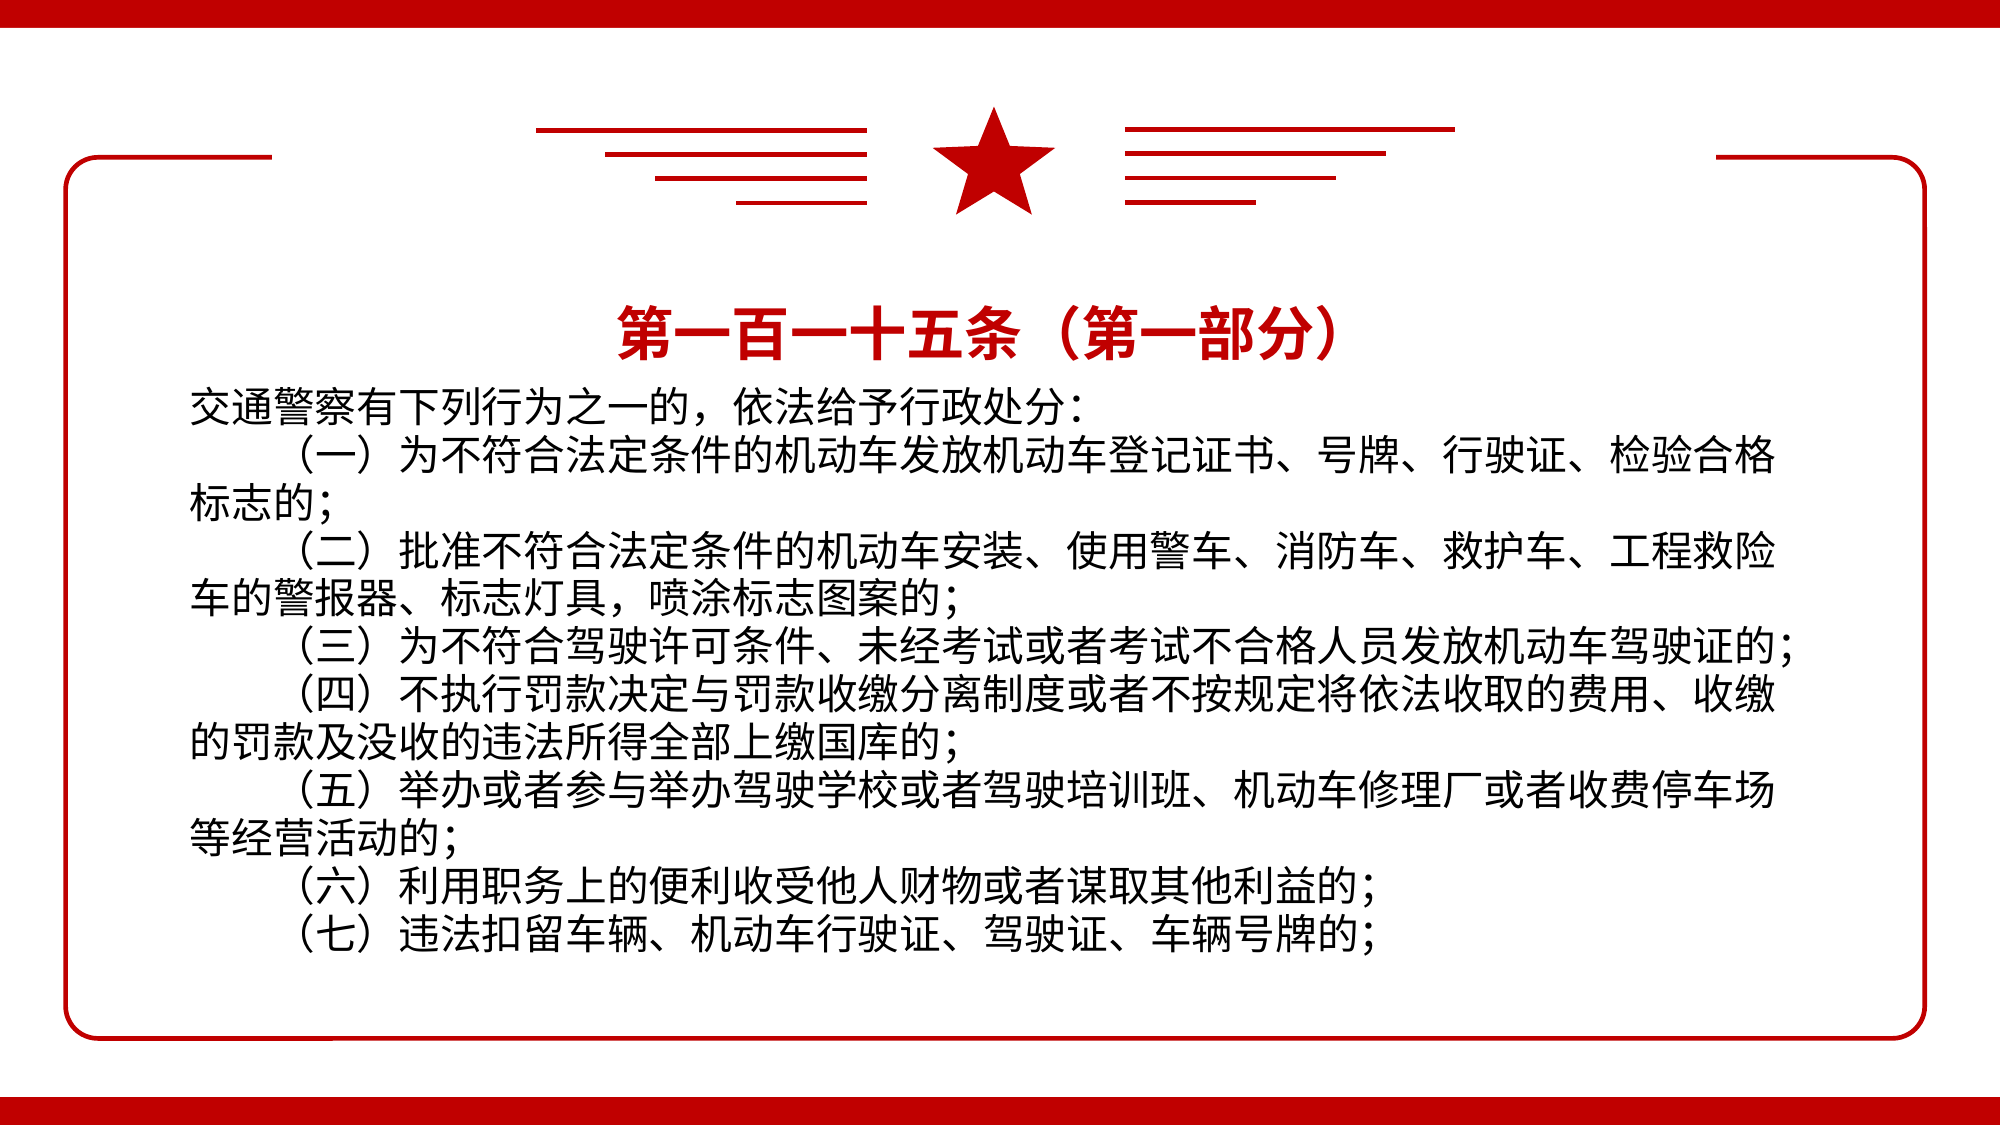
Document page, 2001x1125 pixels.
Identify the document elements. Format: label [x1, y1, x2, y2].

text_box [0, 0, 2000, 1125]
text_box [272, 106, 1716, 215]
